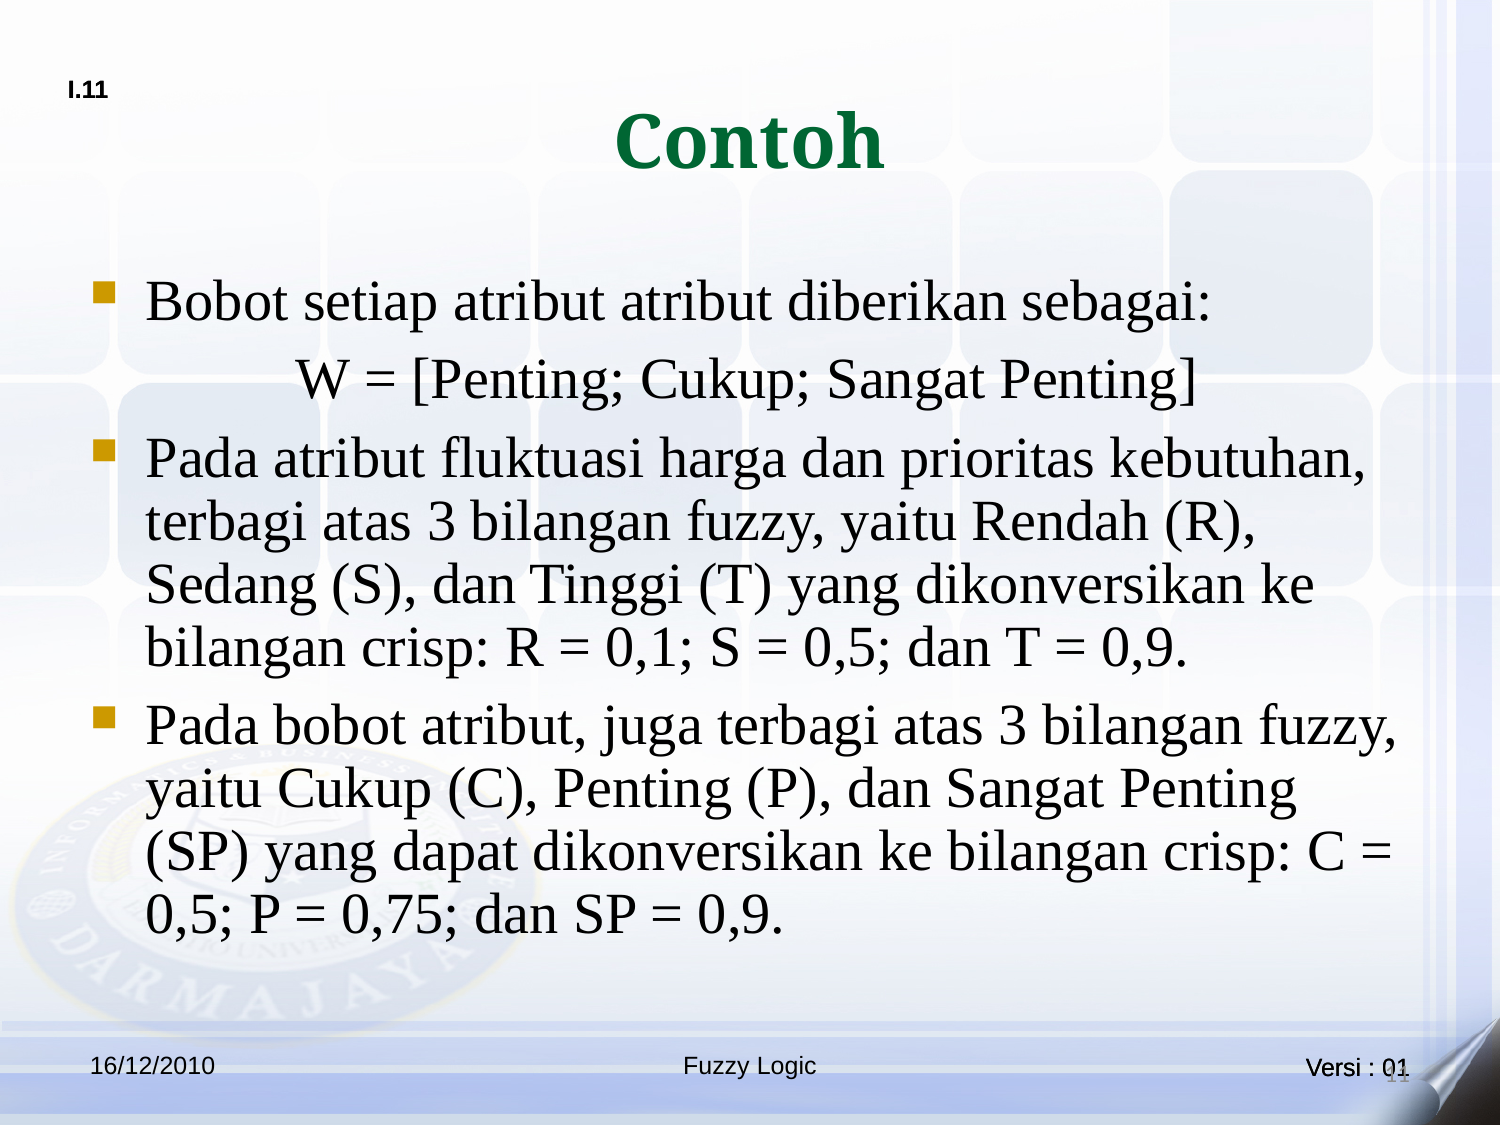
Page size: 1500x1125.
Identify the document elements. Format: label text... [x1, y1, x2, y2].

title Contoh [75, 45, 1425, 233]
picture [0, 0, 1500, 1125]
footer Fuzzy Logic [512, 1042, 988, 1103]
list Bobot setiap atribut atribut diberikan sebagai: W = [Penting; Cukup; Sangat Penting] Pada atribut fluktuasi harga dan prioritas kebutuhan, terbagi atas 3 bilangan fuzzy, yaitu Rendah (R), Sedang (S), dan Tinggi (T) yang dikonversikan ke bilangan crisp: R = 0,1; S = 0,5; dan T = 0,9. Pada bobot atribut, juga terbagi atas 3 bilangan fuzzy, yaitu Cukup (C), Penting (P), dan Sangat Penting (SP) yang dapat dikonversikan ke bilangan crisp: C = 0,5; P = 0,75; dan SP = 0,9. [75, 262, 1425, 1005]
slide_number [75, 1042, 425, 1103]
slide_number 11 [1074, 1042, 1425, 1103]
